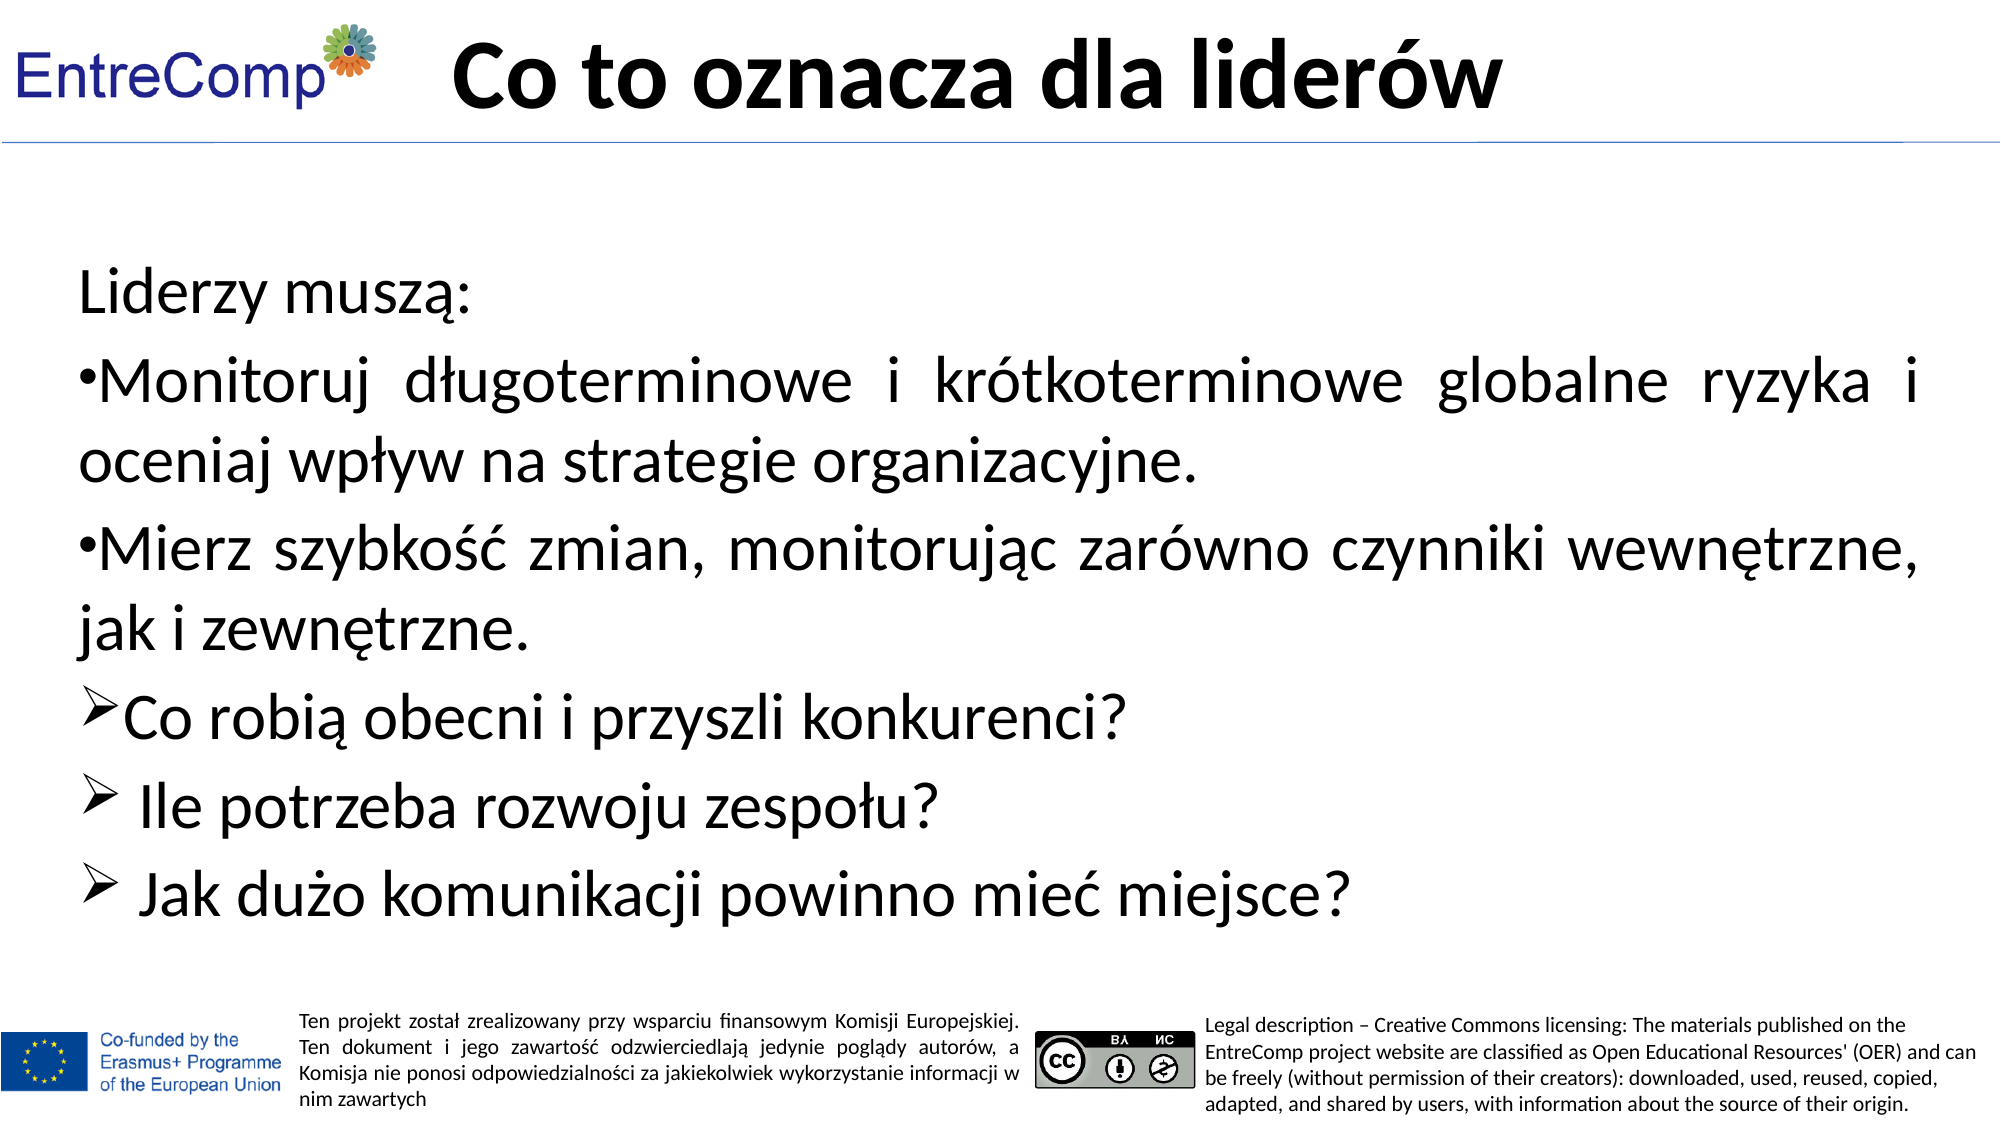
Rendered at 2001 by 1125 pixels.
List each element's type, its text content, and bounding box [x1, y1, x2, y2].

picture [11, 18, 381, 122]
picture [0, 1028, 288, 1095]
text_box Legal description – Creative Commons licensing: The materials published on the EntreComp project website are classified as Open Educational Resources' (OER) and can be freely (without permission of their creators): downloaded, used, reused, copied, adapted, and shared by users, with information about the source of their origin. [1190, 1003, 2000, 1124]
text_box Co to oznacza dla liderów [438, 1, 1966, 137]
picture [1035, 1031, 1196, 1089]
text_box Ten projekt został zrealizowany przy wsparciu finansowym Komisji Europejskiej. Ten dokument i jego zawartość odzwierciedlają jedynie poglądy autorów, a Komisja nie ponosi odpowiedzialności za jakiekolwiek wykorzystanie informacji w nim zawartych [284, 999, 1036, 1119]
text_box Liderzy muszą: Monitoruj długoterminowe i krótkoterminowe globalne ryzyka i oceniaj wpływ na strategie organizacyjne. Mierz szybkość zmian, monitorując zarówno czynniki wewnętrzne, jak i zewnętrzne. Co robią obecni i przyszli konkurenci? Ile potrzeba rozwoju zespołu? Jak dużo komunikacji powinno mieć miejsce? [63, 239, 1937, 938]
